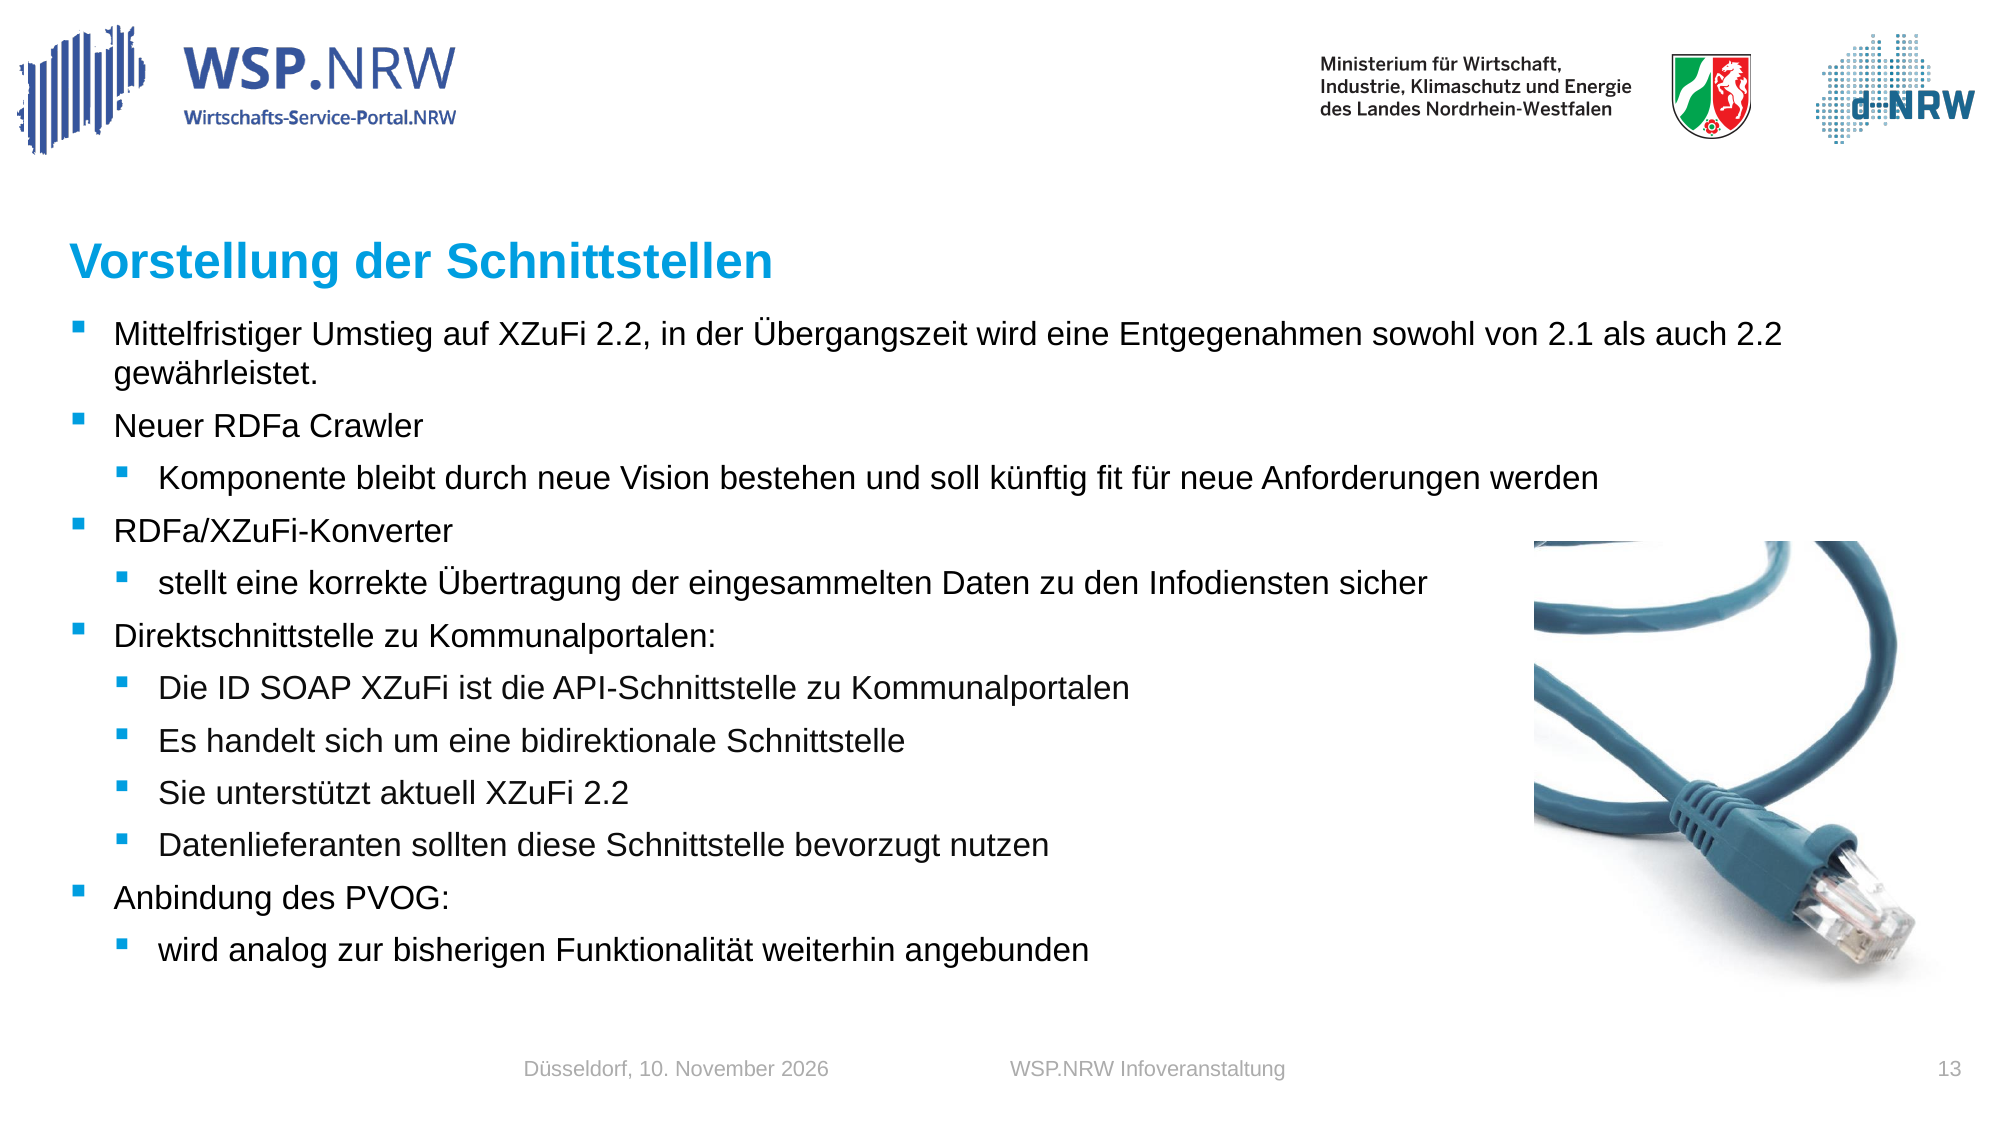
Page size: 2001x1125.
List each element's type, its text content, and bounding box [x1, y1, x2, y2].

slide_number 13 [1496, 1049, 1962, 1086]
list Mittelfristiger Umstieg auf XZuFi 2.2, in der Übergangszeit wird eine Entgegenahmen sowohl von 2.1 als auch 2.2 gewährleistet. Neuer RDFa Crawler Komponente bleibt durch neue Vision bestehen und soll künftig fit für neue Anforderungen werden RDFa/XZuFi-Konverter stellt eine korrekte Übertragung der eingesammelten Daten zu den Infodiensten sicher Direktschnittstelle zu Kommunalportalen: Die ID SOAP XZuFi ist die API-Schnittstelle zu Kommunalportalen Es handelt sich um eine bidirektionale Schnittstelle Sie unterstützt aktuell XZuFi 2.2 Datenlieferanten sollten diese Schnittstelle bevorzugt nutzen Anbindung des PVOG: wird analog zur bisherigen Funktionalität weiterhin angebunden [69, 311, 1935, 1027]
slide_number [523, 1049, 990, 1087]
picture [1816, 34, 1975, 144]
picture [1534, 541, 2000, 1027]
picture [17, 24, 456, 155]
title Vorstellung der Schnittstellen [69, 172, 1935, 289]
